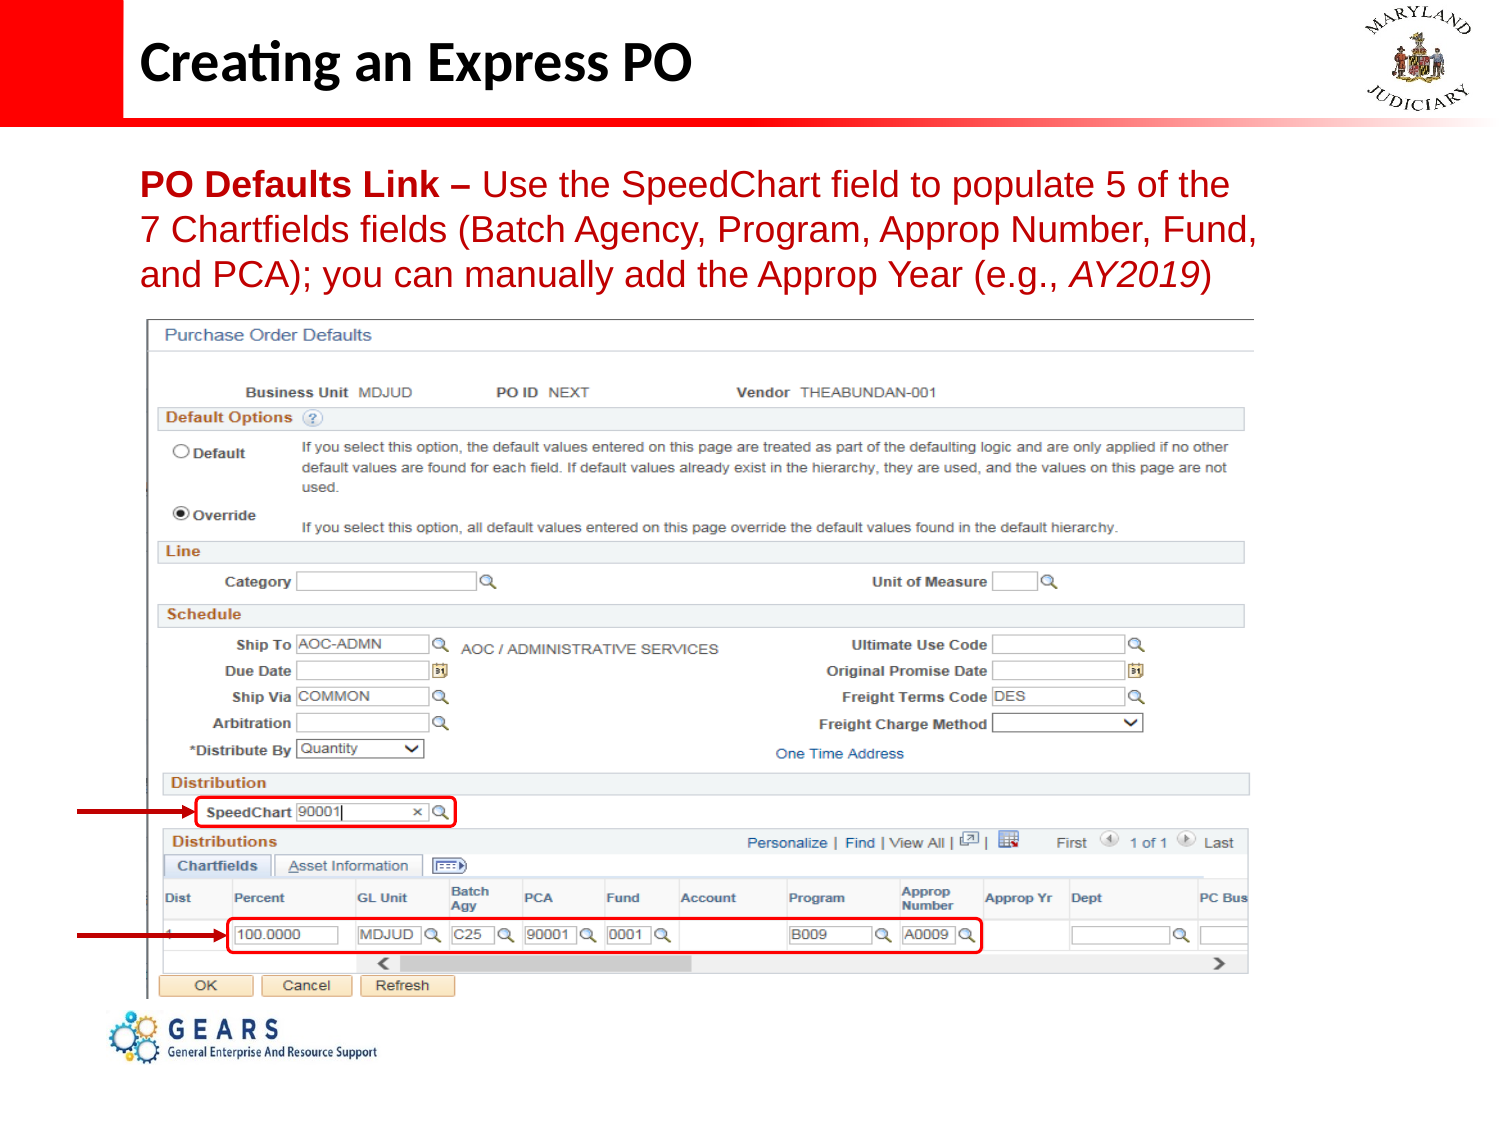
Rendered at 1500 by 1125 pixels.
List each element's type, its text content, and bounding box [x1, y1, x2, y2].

picture [106, 1010, 382, 1065]
title Creating an Express PO [125, 4, 1213, 113]
picture [1359, 4, 1473, 112]
picture [145, 318, 1255, 999]
text_box PO Defaults Link – Use the SpeedChart field to populate 5 of the 7 Chartfields fields (Batch Agency, Program, Approp Number, Fund, and PCA); you can manually add the Approp Year (e.g., AY2019) [125, 152, 1277, 302]
